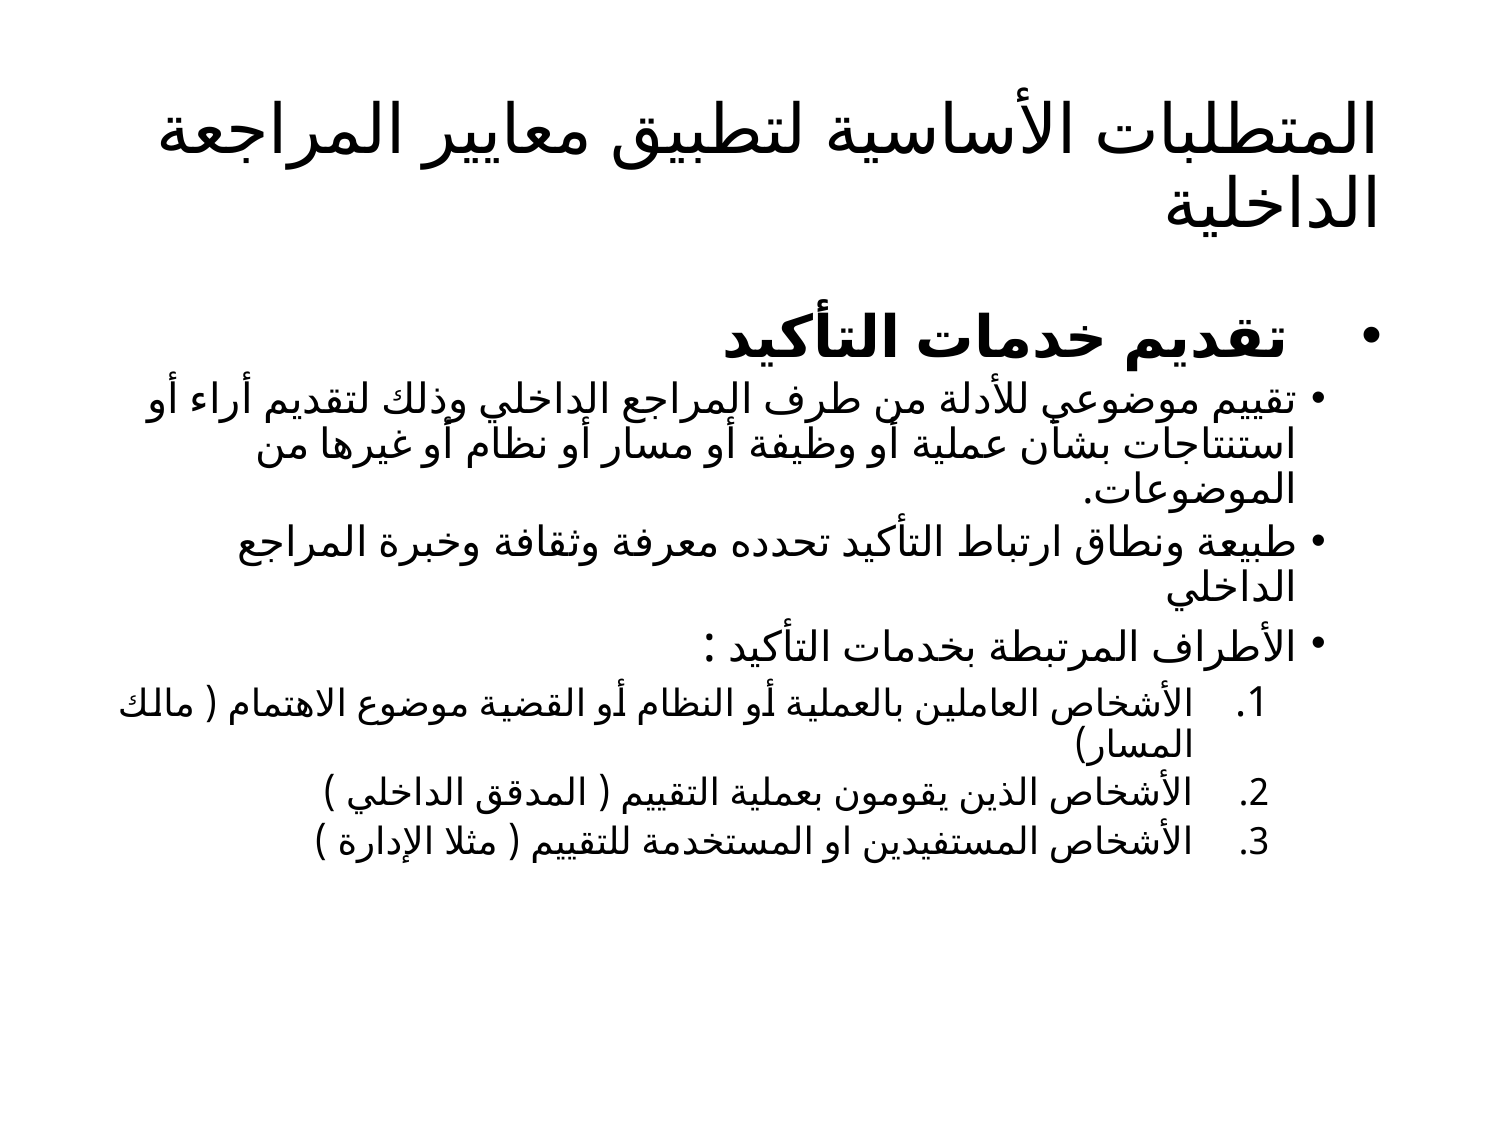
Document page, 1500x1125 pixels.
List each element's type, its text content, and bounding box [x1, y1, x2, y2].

list تقديم خدمات التأكيد تقييم موضوعي للأدلة من طرف المراجع الداخلي وذلك لتقديم أراء أو استنتاجات بشأن عملية أو وظيفة أو مسار أو نظام أو غيرها من الموضوعات. طبيعة ونطاق ارتباط التأكيد تحدده معرفة وثقافة وخبرة المراجع الداخلي الأطراف المرتبطة بخدمات التأكيد : الأشخاص العاملين بالعملية أو النظام أو القضية موضوع الاهتمام ( مالك المسار) الأشخاص الذين يقومون بعملية التقييم ( المدقق الداخلي ) الأشخاص المستفيدين او المستخدمة للتقييم ( مثلا الإدارة ) [103, 299, 1397, 1014]
title المتطلبات الأساسية لتطبيق معايير المراجعة الداخلية [103, 59, 1397, 278]
